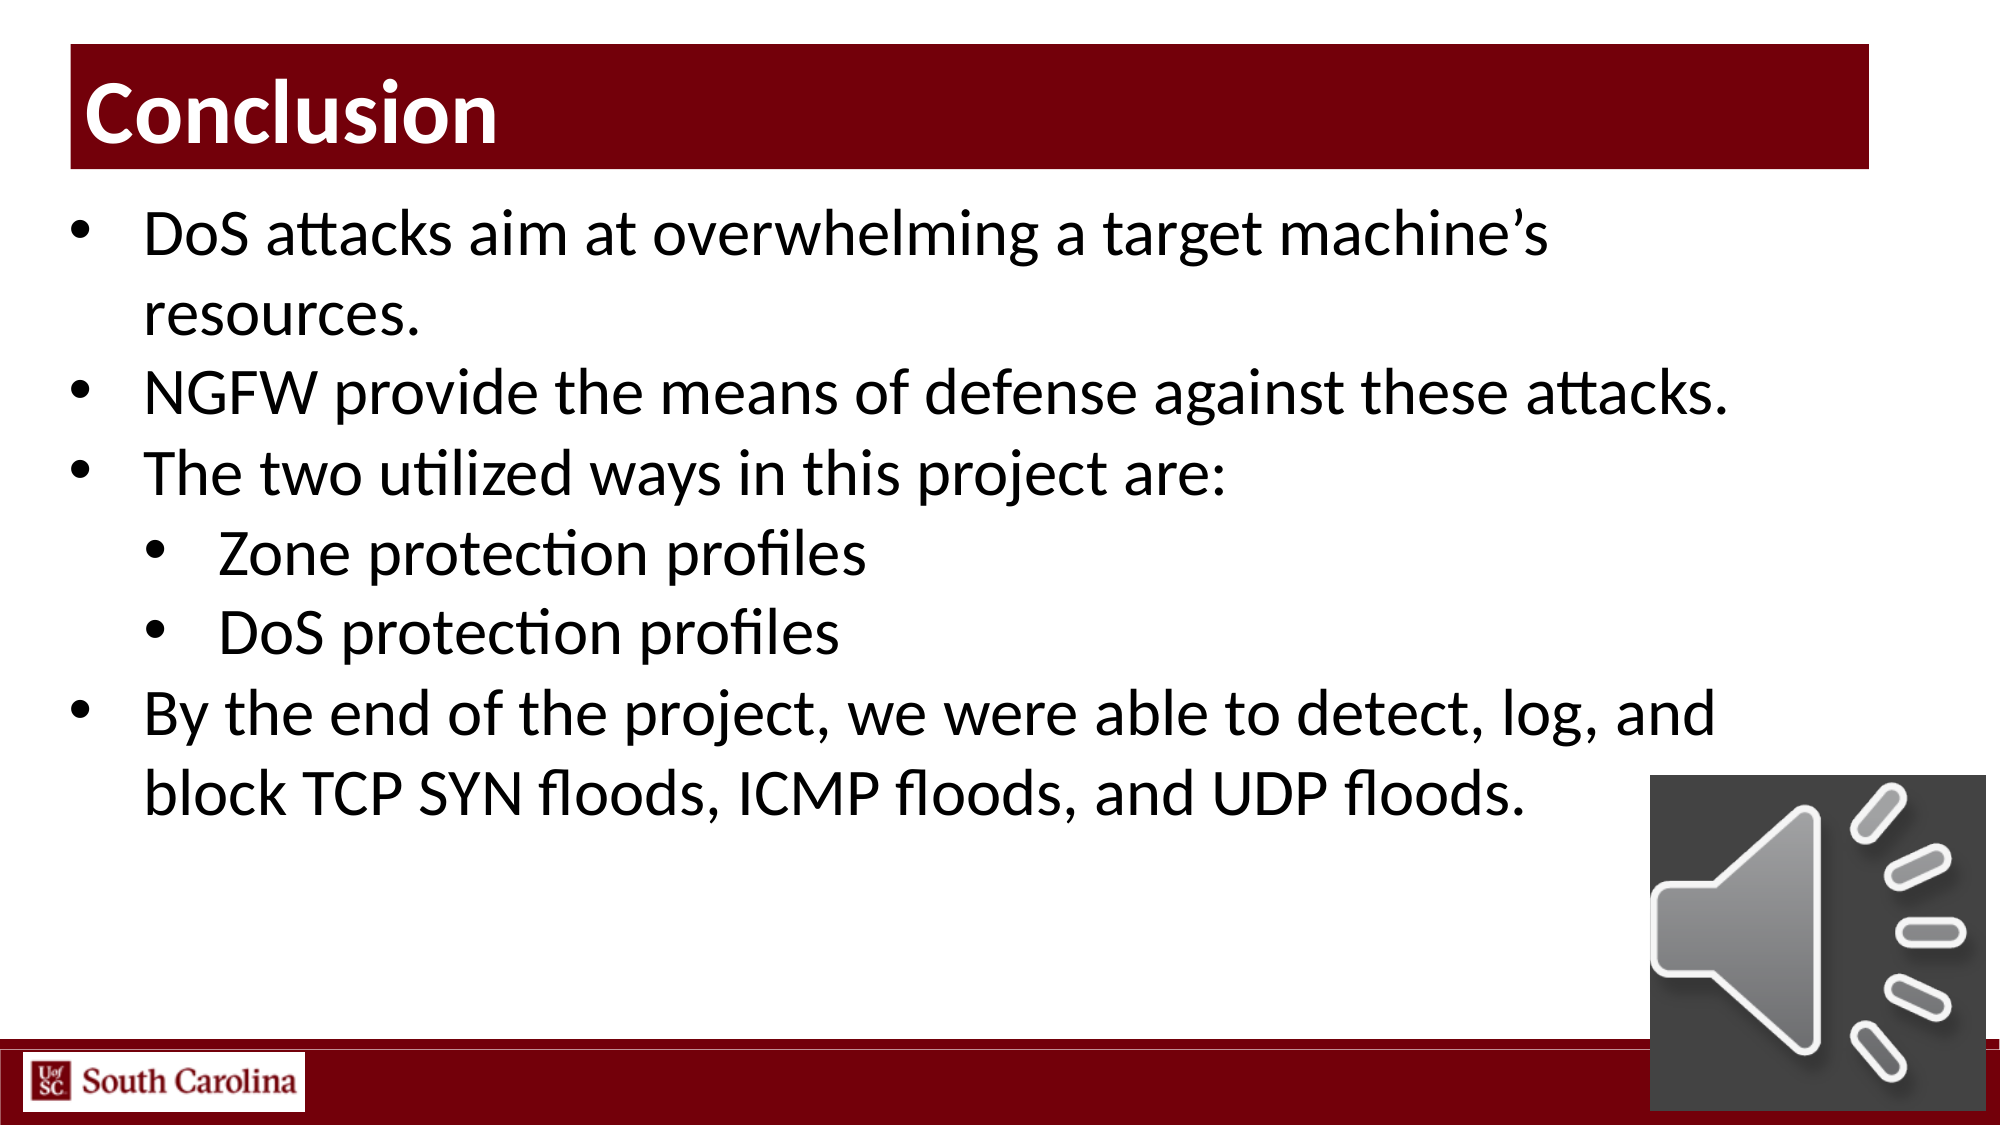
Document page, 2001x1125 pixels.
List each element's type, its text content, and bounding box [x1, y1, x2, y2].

picture [1648, 773, 1987, 1112]
picture [22, 1051, 306, 1113]
text_box DoS attacks aim at overwhelming a target machine’s resources. NGFW provide the means of defense against these attacks. The two utilized ways in this project are: Zone protection profiles DoS protection profiles By the end of the project, we were able to detect, log, and block TCP SYN floods, ICMP floods, and UDP floods. [53, 181, 1818, 1125]
text_box Conclusion [70, 44, 1869, 170]
